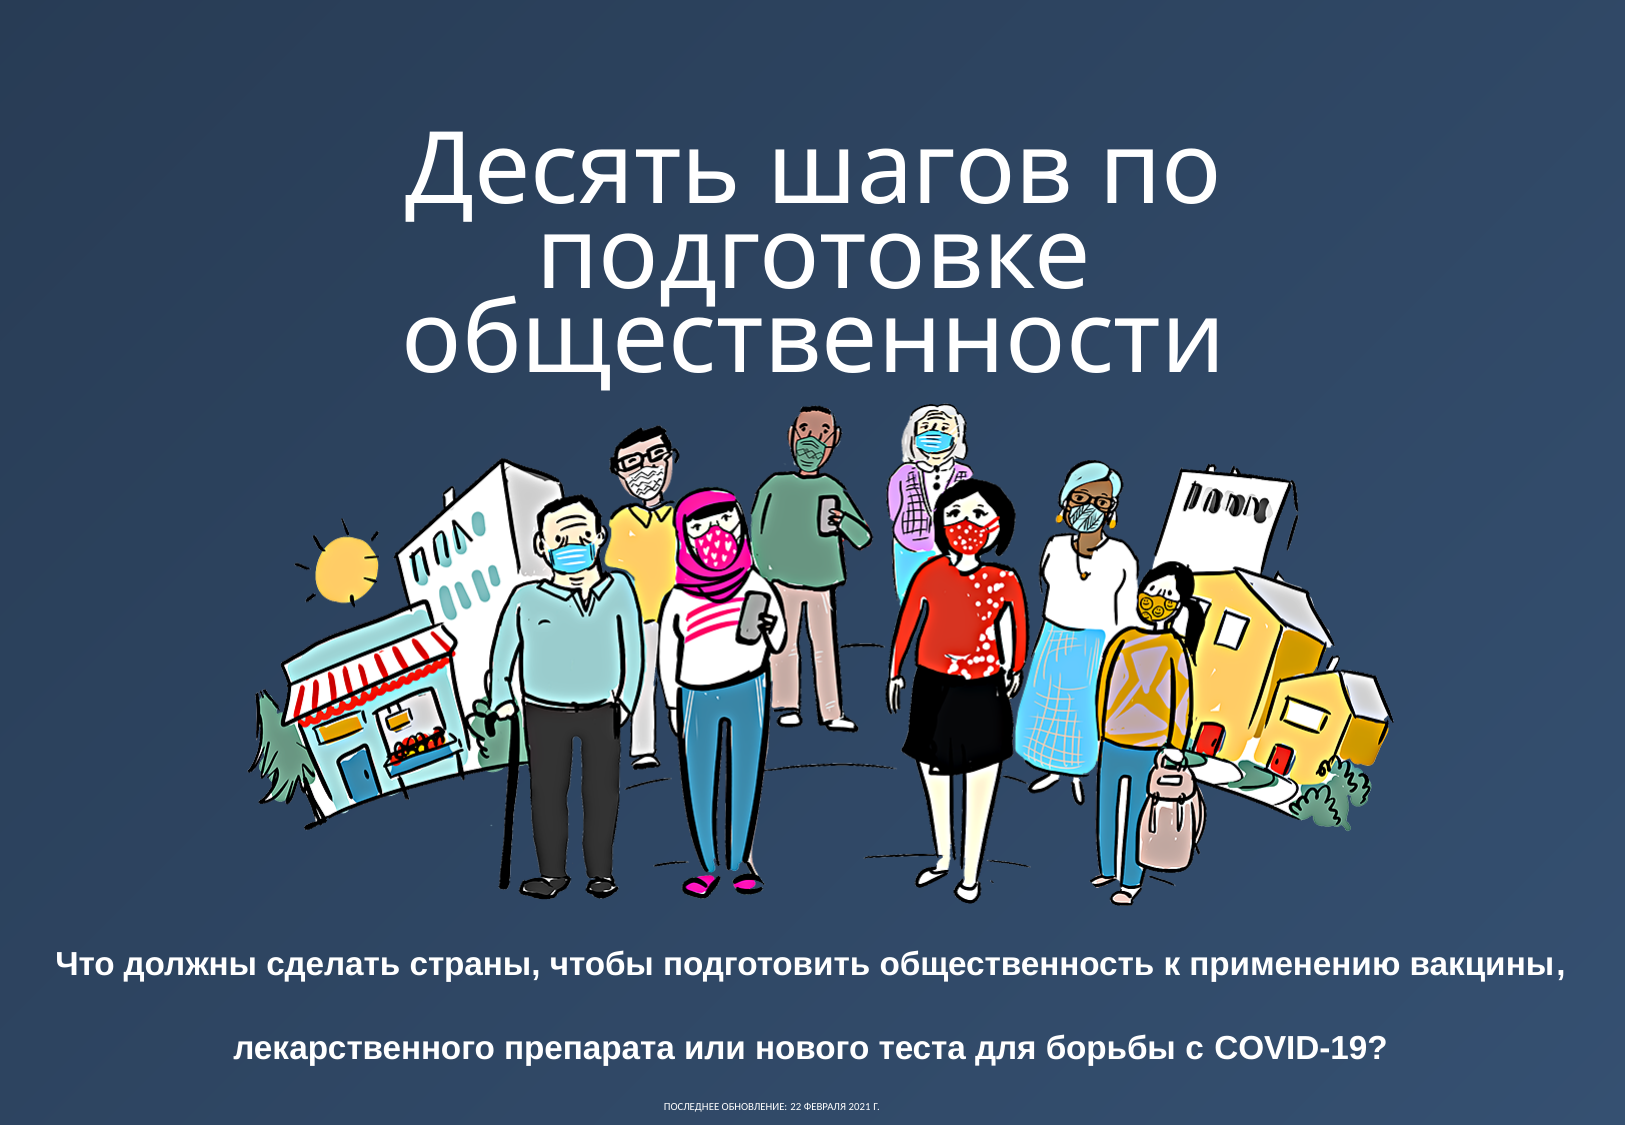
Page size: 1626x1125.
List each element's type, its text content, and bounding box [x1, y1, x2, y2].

text_box Десять шагов по подготовке общественности [127, 131, 1500, 401]
subtitle ПОСЛЕДНЕЕ ОБНОВЛЕНИЕ: 22 ФЕВРАЛЯ 2021 Г. [649, 1089, 979, 1120]
text_box Что должны сделать страны, чтобы подготовить общественность к применению вакцины, лекарственного препарата или нового теста для борьбы с COVID-19? [0, 890, 1623, 1074]
picture [232, 359, 1414, 915]
